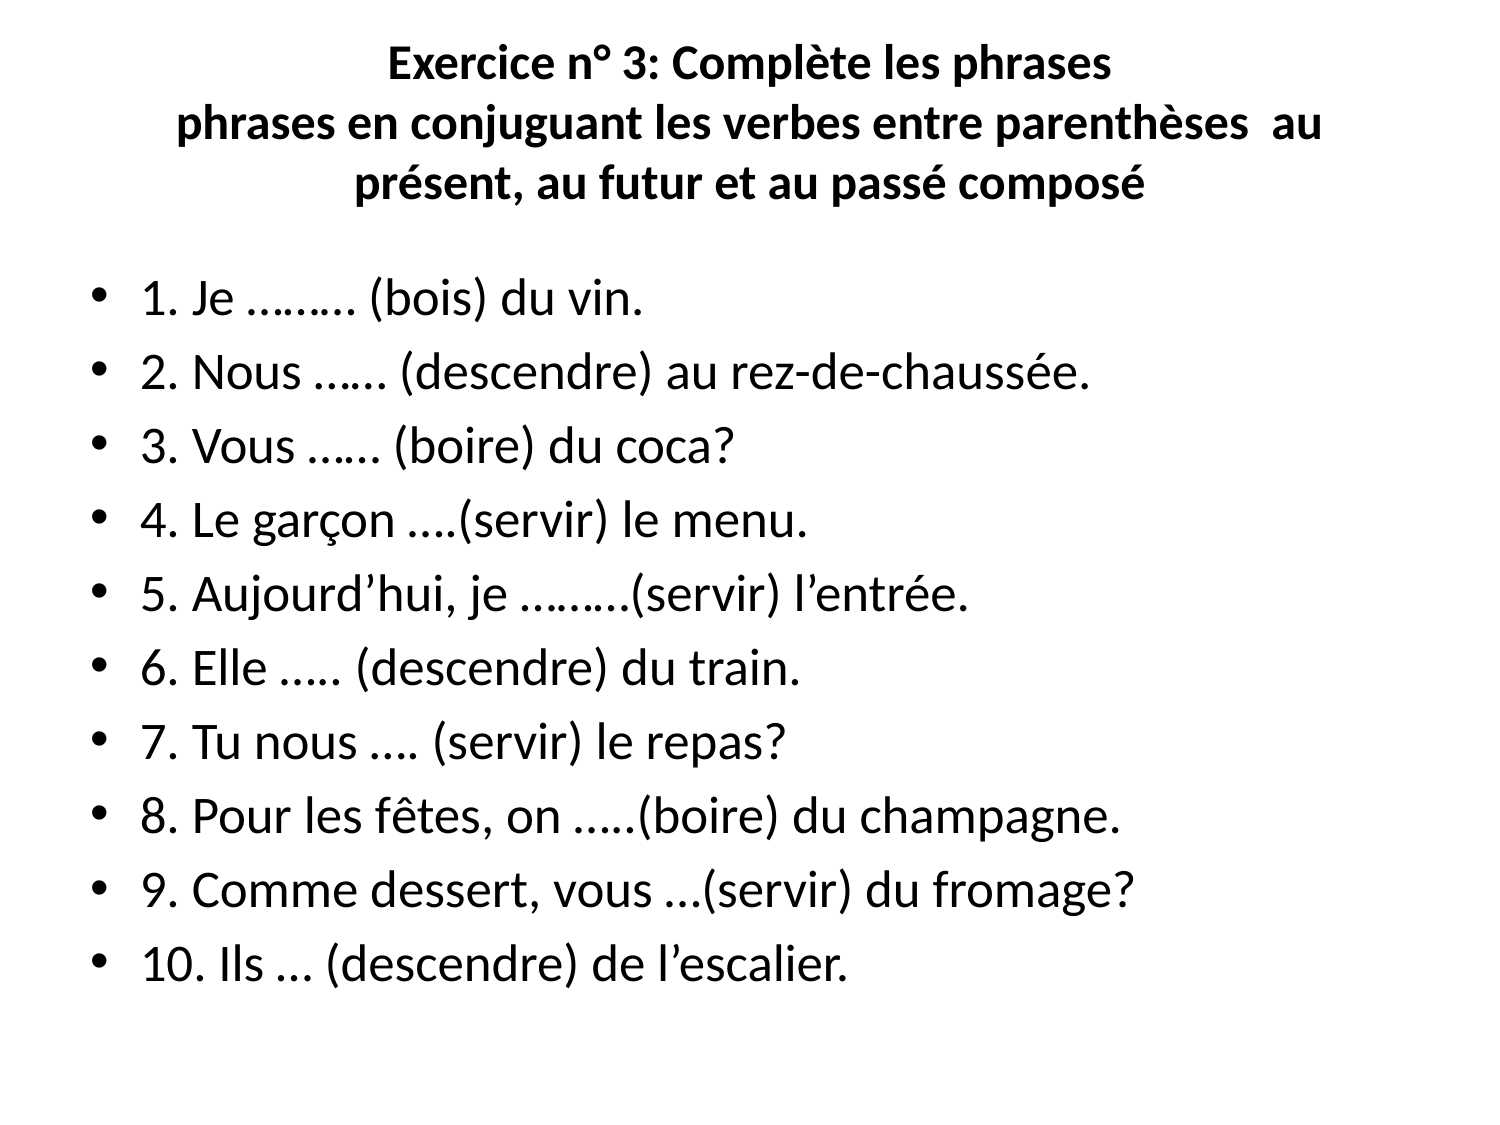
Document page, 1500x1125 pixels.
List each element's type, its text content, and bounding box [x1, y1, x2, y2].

title Exercice n° 3: Complète les phrases phrases en conjuguant les verbes entre parenthèses au présent, au futur et au passé composé [75, 54, 1425, 185]
list 1. Je ……… (bois) du vin. 2. Nous …… (descendre) au rez-de-chaussée. 3. Vous …… (boire) du coca? 4. Le garçon ….(servir) le menu. 5. Aujourd’hui, je ………(servir) l’entrée. 6. Elle ….. (descendre) du train. 7. Tu nous …. (servir) le repas? 8. Pour les fêtes, on …..(boire) du champagne. 9. Comme dessert, vous …(servir) du fromage? 10. Ils … (descendre) de l’escalier. [75, 255, 1425, 1005]
